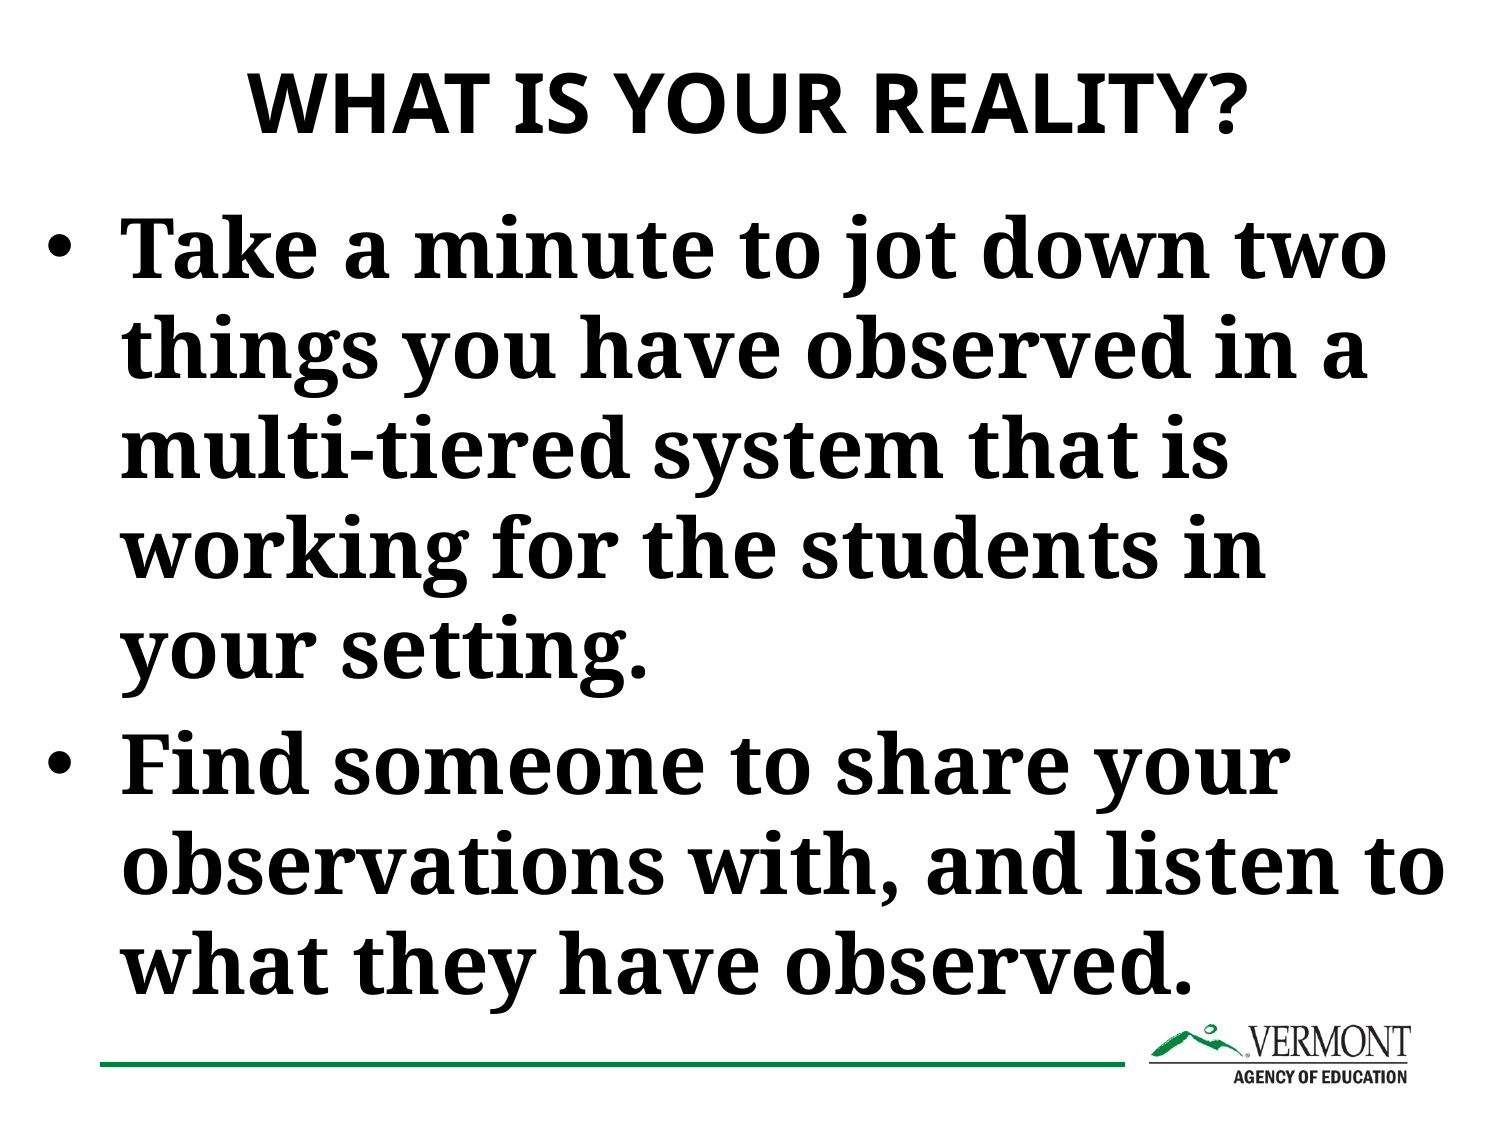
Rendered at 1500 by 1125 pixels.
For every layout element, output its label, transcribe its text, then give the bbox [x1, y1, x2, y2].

list Take a minute to jot down two things you have observed in a multi-tiered system that is working for the students in your setting. Find someone to share your observations with, and listen to what they have observed. What is the same? What is different? [30, 187, 1468, 1038]
title WHAT IS YOUR REALITY? [73, 24, 1424, 175]
picture [1149, 1038, 1411, 1101]
